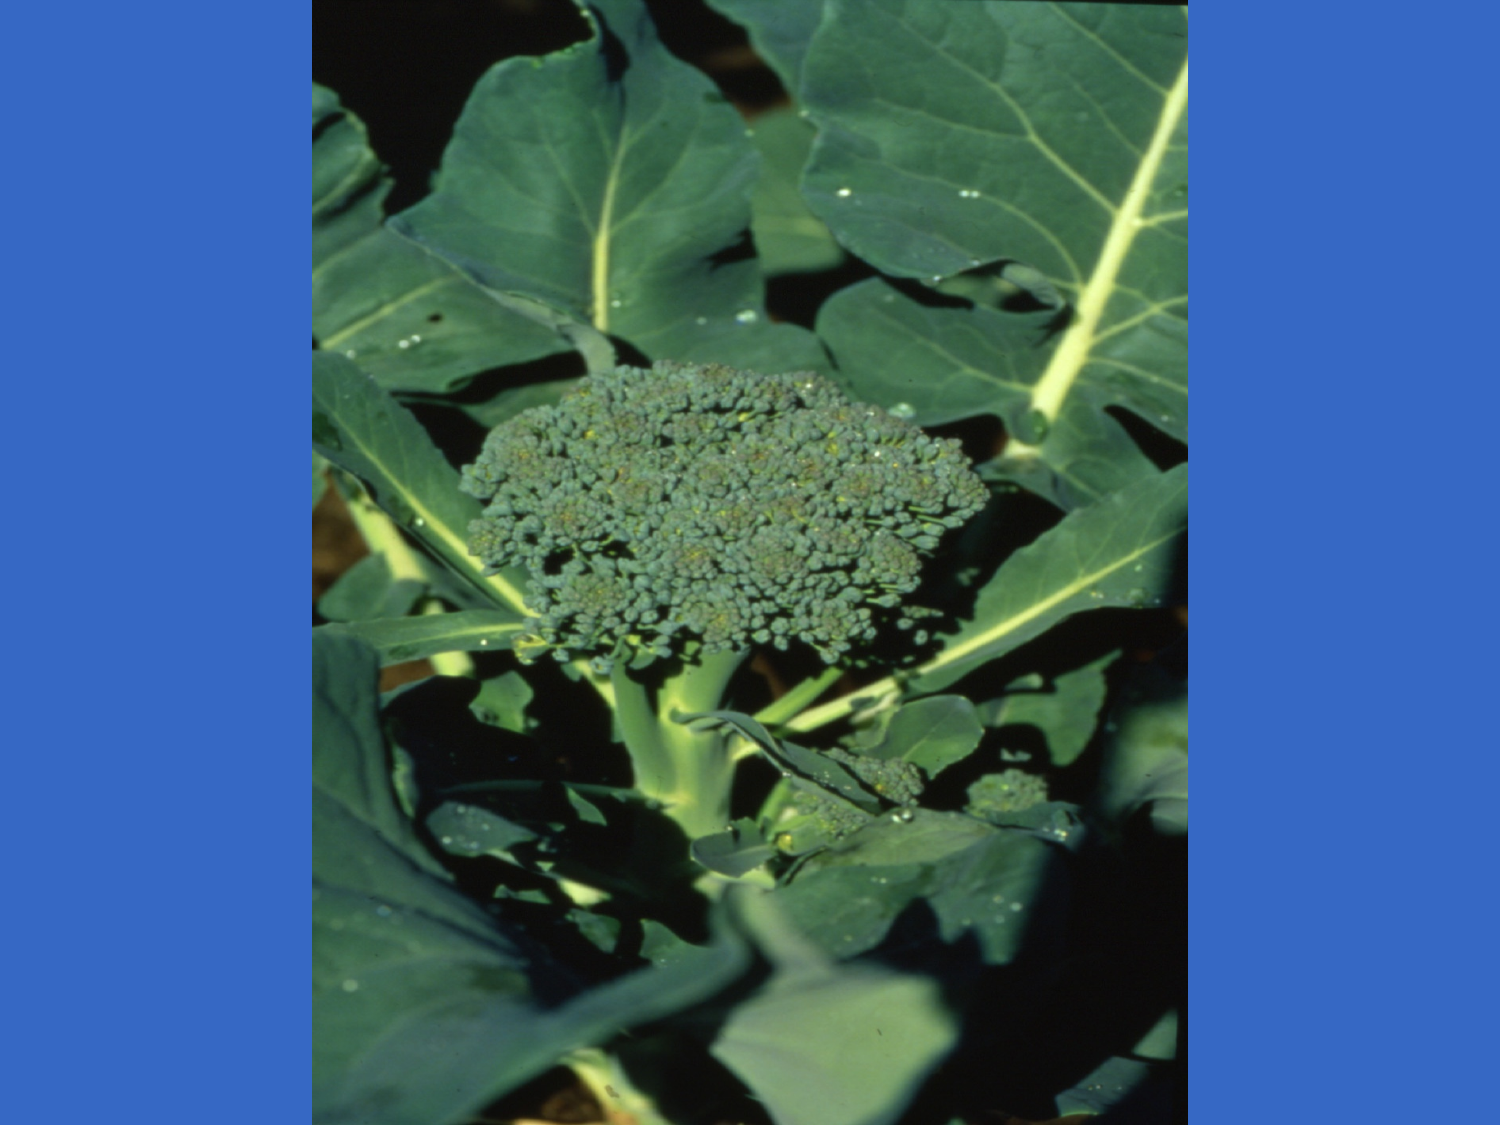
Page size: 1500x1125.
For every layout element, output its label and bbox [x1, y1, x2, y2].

picture [312, 0, 1188, 1125]
